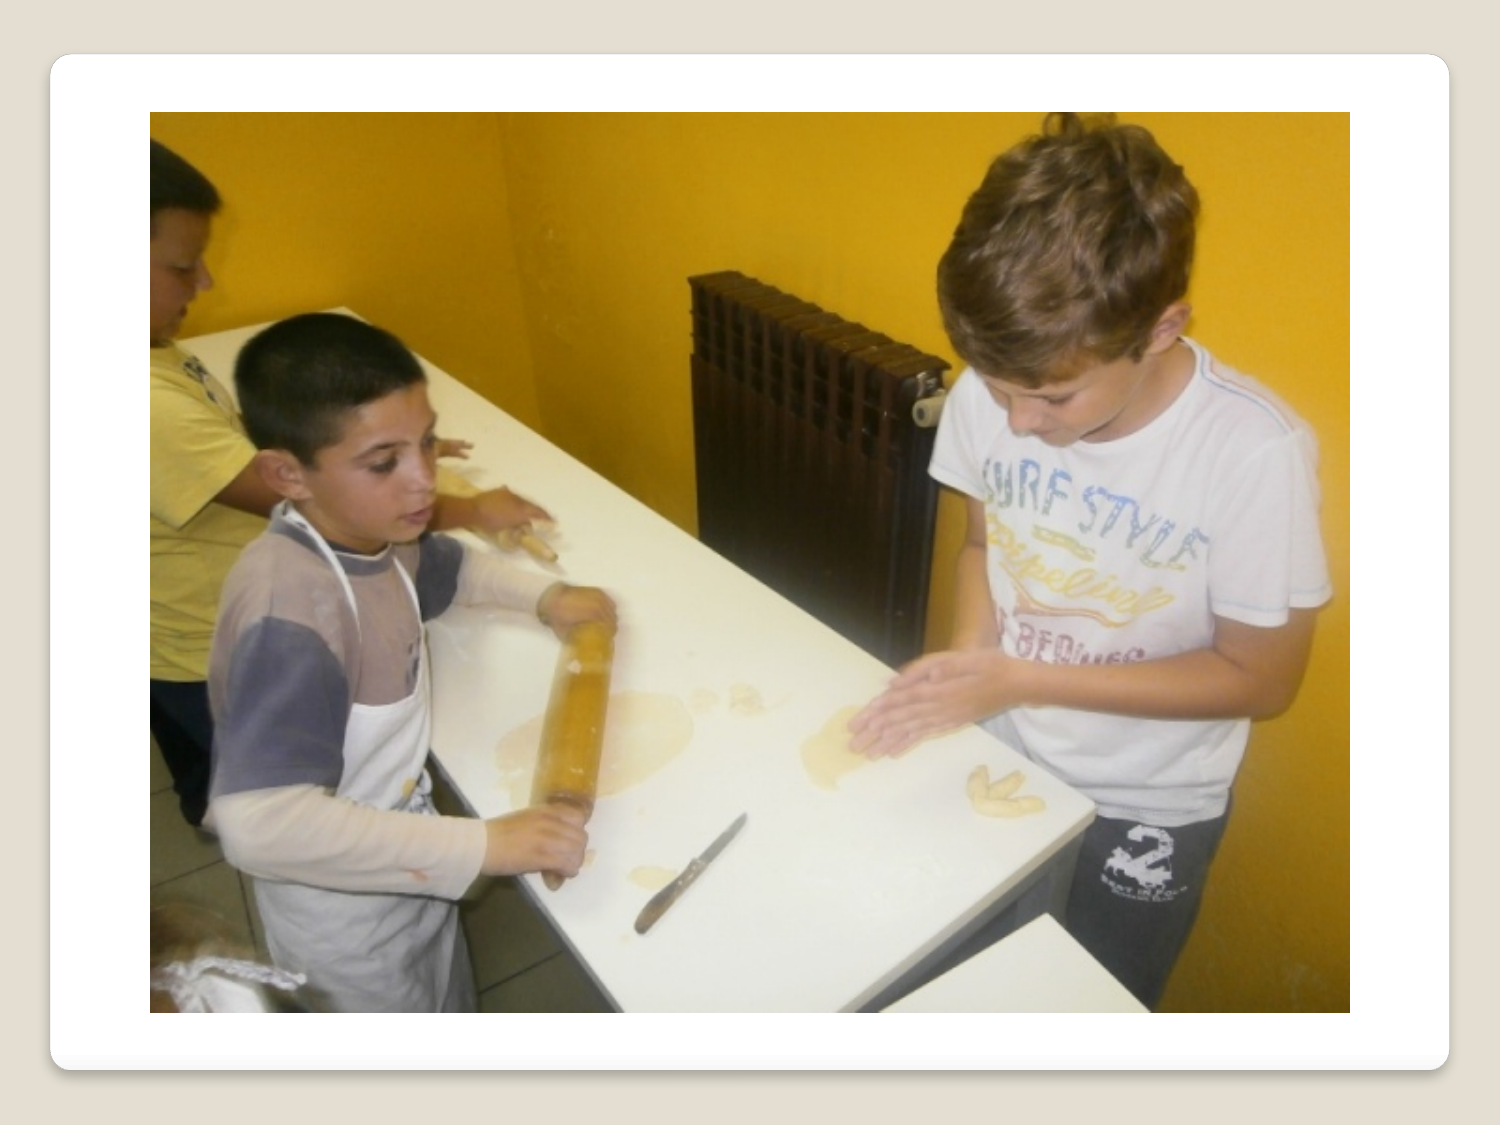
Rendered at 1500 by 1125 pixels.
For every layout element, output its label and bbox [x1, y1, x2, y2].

picture [149, 112, 1351, 1013]
